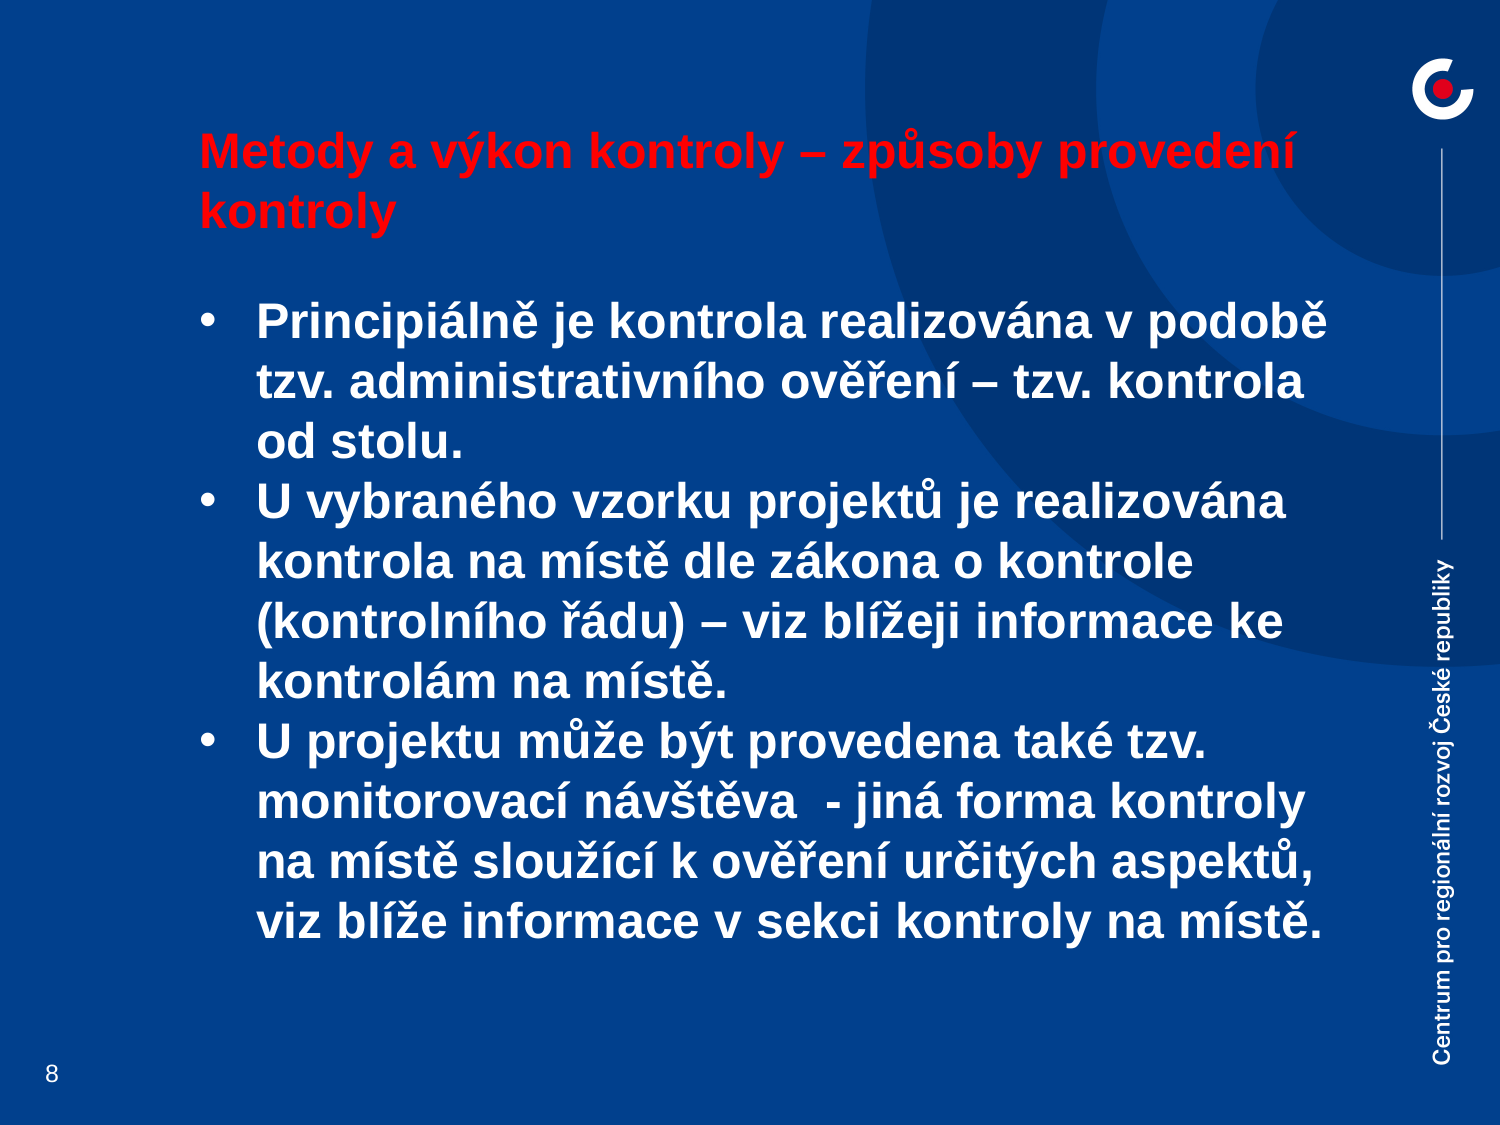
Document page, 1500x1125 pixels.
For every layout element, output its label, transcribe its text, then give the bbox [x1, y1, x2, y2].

title Metody a výkon kontroly – způsoby provedení kontroly [185, 110, 1343, 236]
list Principiálně je kontrola realizována v podobě tzv. administrativního ověření – tzv. kontrola od stolu. U vybraného vzorku projektů je realizována kontrola na místě dle zákona o kontrole (kontrolního řádu) – viz blížeji informace ke kontrolám na místě. U projektu může být provedena také tzv. monitorovací návštěva - jiná forma kontroly na místě sloužící k ověření určitých aspektů, viz blíže informace v sekci kontroly na místě. [185, 281, 1360, 959]
slide_number 8 [30, 1042, 113, 1103]
picture [0, 0, 1500, 1125]
